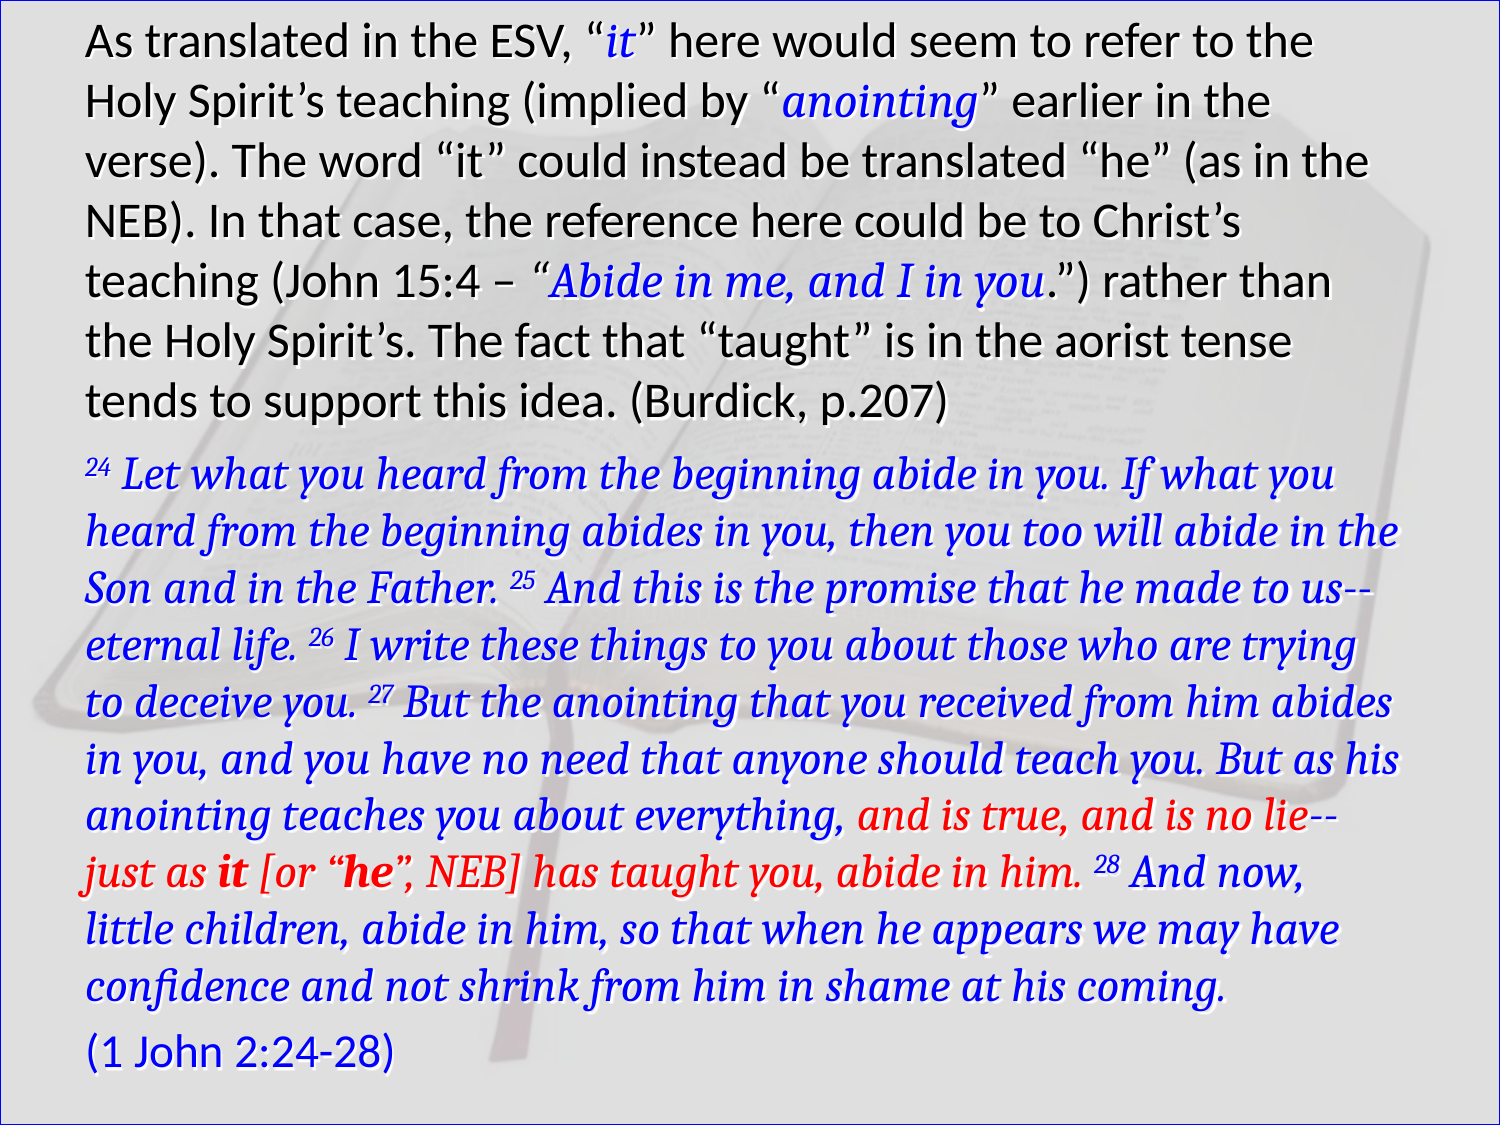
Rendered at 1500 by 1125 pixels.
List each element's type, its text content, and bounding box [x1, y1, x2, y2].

subtitle 24 Let what you heard from the beginning abide in you. If what you heard from the beginning abides in you, then you too will abide in the Son and in the Father. 25 And this is the promise that he made to us--eternal life. 26 I write these things to you about those who are trying to deceive you. 27 But the anointing that you received from him abides in you, and you have no need that anyone should teach you. But as his anointing teaches you about everything, and is true, and is no lie--just as it [or “he”, NEB] has taught you, abide in him. 28 And now, little children, abide in him, so that when he appears we may have confidence and not shrink from him in shame at his coming. (1 John 2:24-28) [70, 435, 1418, 1125]
text_box As translated in the ESV, “it” here would seem to refer to the Holy Spirit’s teaching (implied by “anointing” earlier in the verse). The word “it” could instead be translated “he” (as in the NEB). In that case, the reference here could be to Christ’s teaching (John 15:4 – “Abide in me, and I in you.”) rather than the Holy Spirit’s. The fact that “taught” is in the aorist tense tends to support this idea. (Burdick, p.207) [70, 0, 1418, 425]
